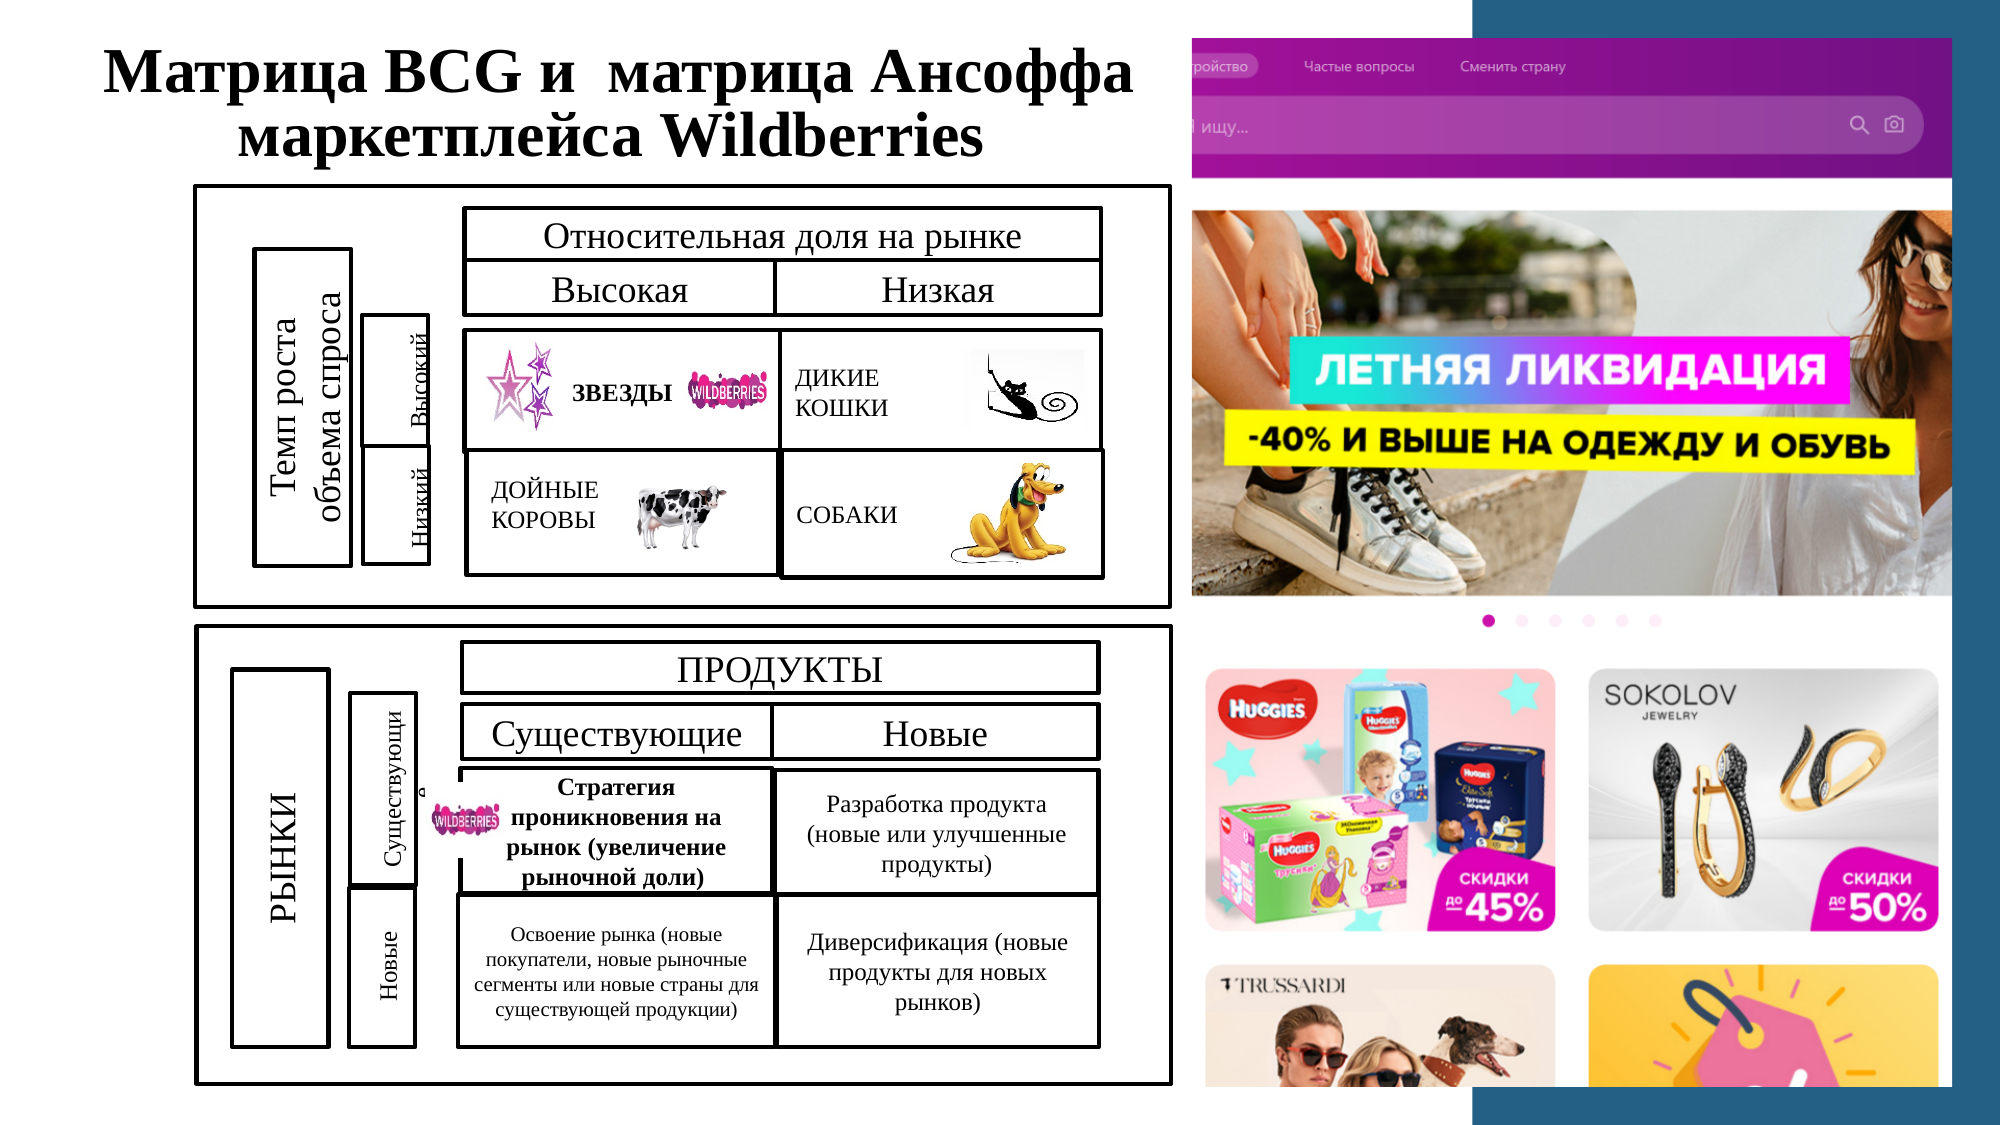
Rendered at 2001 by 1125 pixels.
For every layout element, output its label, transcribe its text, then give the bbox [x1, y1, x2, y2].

text_box Стратегия проникновения на рынок (увеличение рыночной доли) [458, 766, 774, 892]
text_box Относительная доля на рынке [462, 206, 1103, 258]
text_box [464, 448, 779, 577]
picture [961, 346, 1090, 429]
text_box ДИКИЕ КОШКИ [778, 328, 1103, 448]
picture [628, 465, 776, 564]
text_box Высокая [462, 258, 773, 317]
text_box [194, 624, 1173, 1086]
text_box Низкий [361, 444, 431, 566]
picture [425, 781, 506, 858]
text_box Новые [347, 886, 417, 1049]
text_box Освоение рынка (новые покупатели, новые рыночные сегменты или новые страны для существующей продукции) [456, 892, 775, 1049]
picture [484, 340, 554, 434]
text_box ПРОДУКТЫ [460, 640, 1101, 695]
text_box [193, 184, 1172, 609]
text_box Разработка продукта (новые или улучшенные продукты) [773, 768, 1101, 892]
text_box ЗВЕЗДЫ [462, 328, 778, 454]
title Матрица BCG и матрица Ансоффа маркетплейса Wildberries [69, 24, 1170, 186]
text_box Новые [770, 702, 1101, 761]
picture [935, 462, 1071, 564]
text_box Существующие [460, 702, 771, 761]
picture [679, 346, 776, 436]
text_box Низкая [773, 258, 1103, 317]
text_box Темп роста объема спроса [252, 247, 353, 568]
text_box ДОЙНЫЕ КОРОВЫ [476, 465, 702, 586]
text_box СОБАКИ [779, 448, 1105, 580]
text_box РЫНКИ [230, 667, 331, 1049]
text_box Диверсификация (новые продукты для новых рынков) [775, 892, 1101, 1049]
text_box Существующие [348, 691, 418, 887]
text_box Высокий [360, 313, 430, 448]
picture [1191, 38, 1953, 1087]
